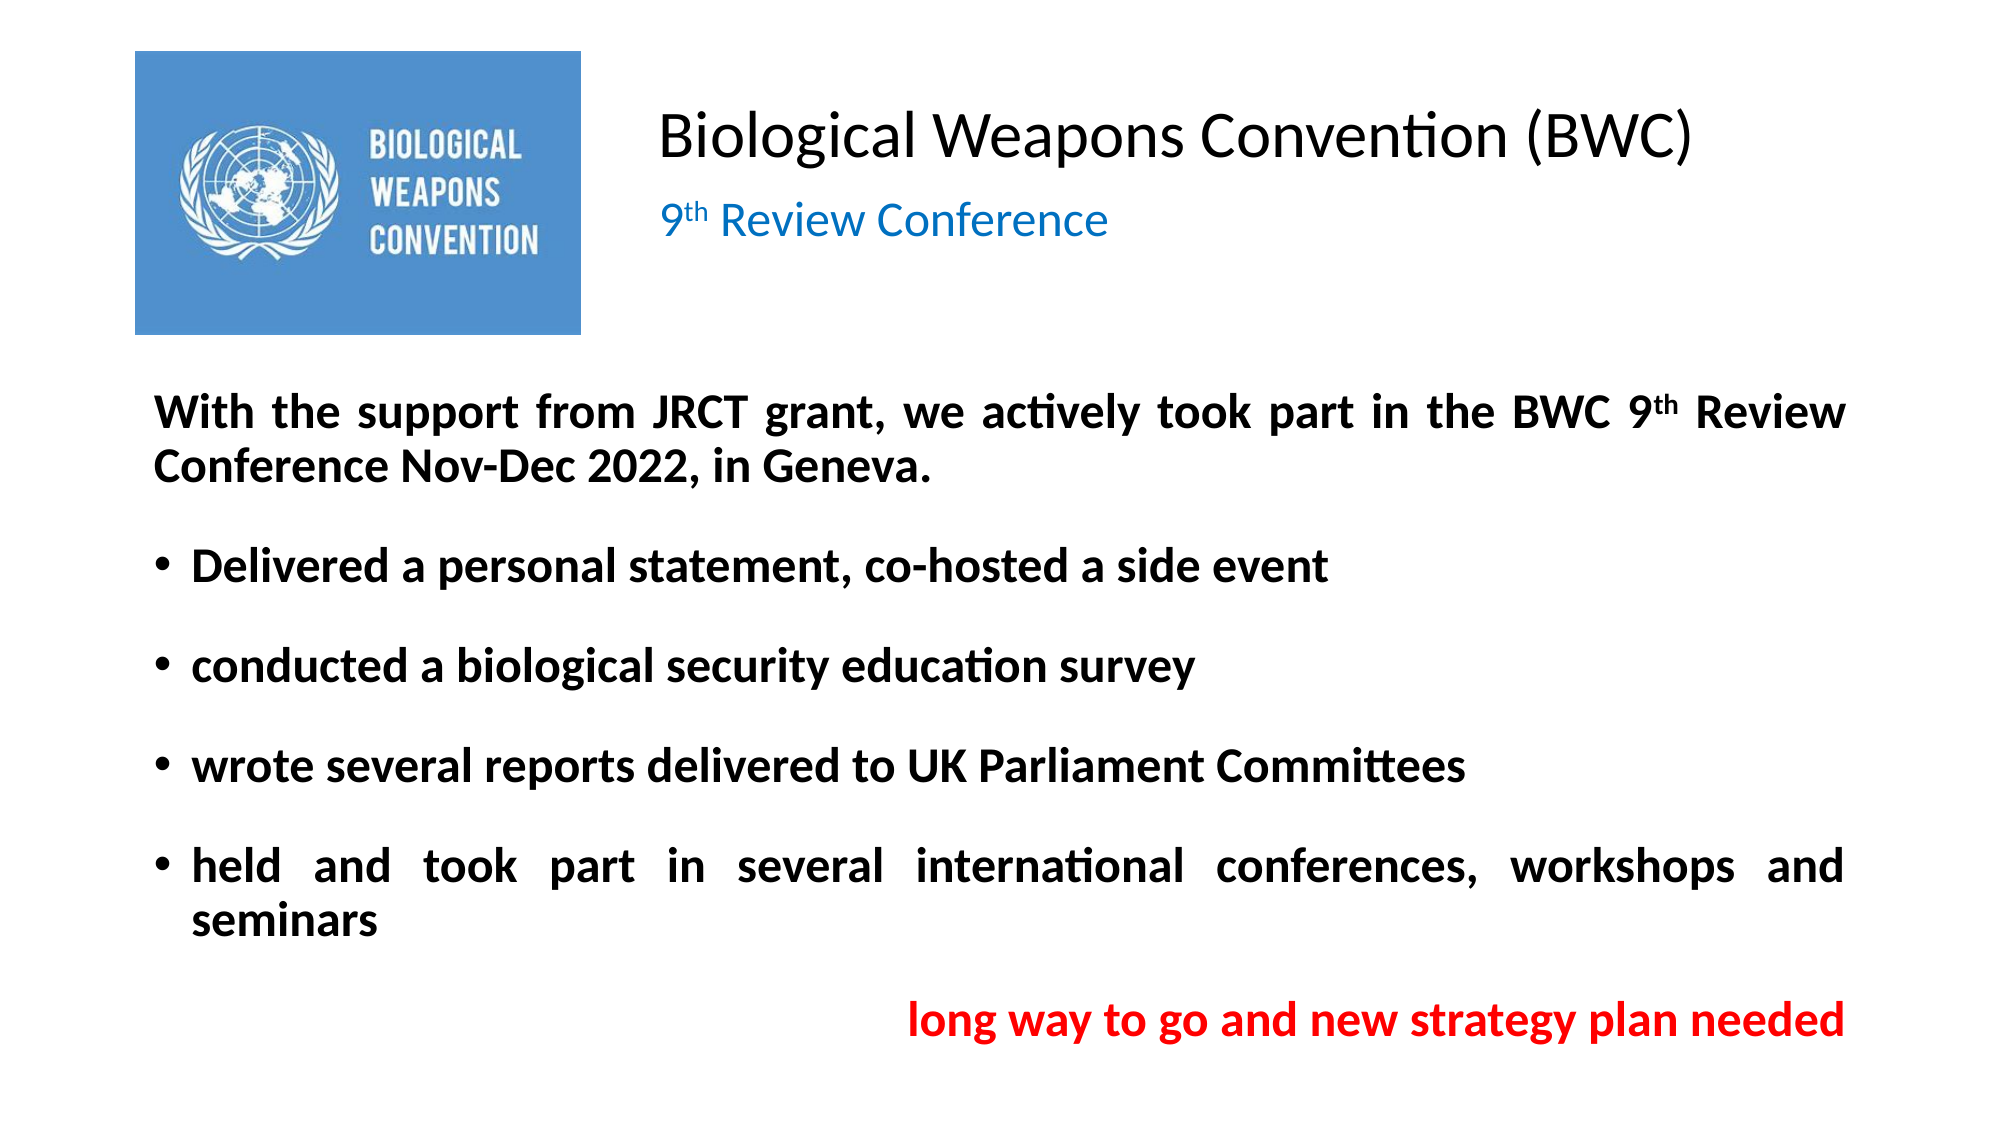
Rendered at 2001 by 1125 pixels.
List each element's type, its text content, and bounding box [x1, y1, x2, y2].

text_box Biological Weapons Convention (BWC) 9th Review Conference [643, 92, 1742, 294]
picture [135, 51, 581, 335]
list With the support from JRCT grant, we actively took part in the BWC 9th Review Conference Nov-Dec 2022, in Geneva. Delivered a personal statement, co-hosted a side event conducted a biological security education survey wrote several reports delivered to UK Parliament Committees held and took part in several international conferences, workshops and seminars long way to go and new strategy plan needed [138, 378, 1862, 1087]
